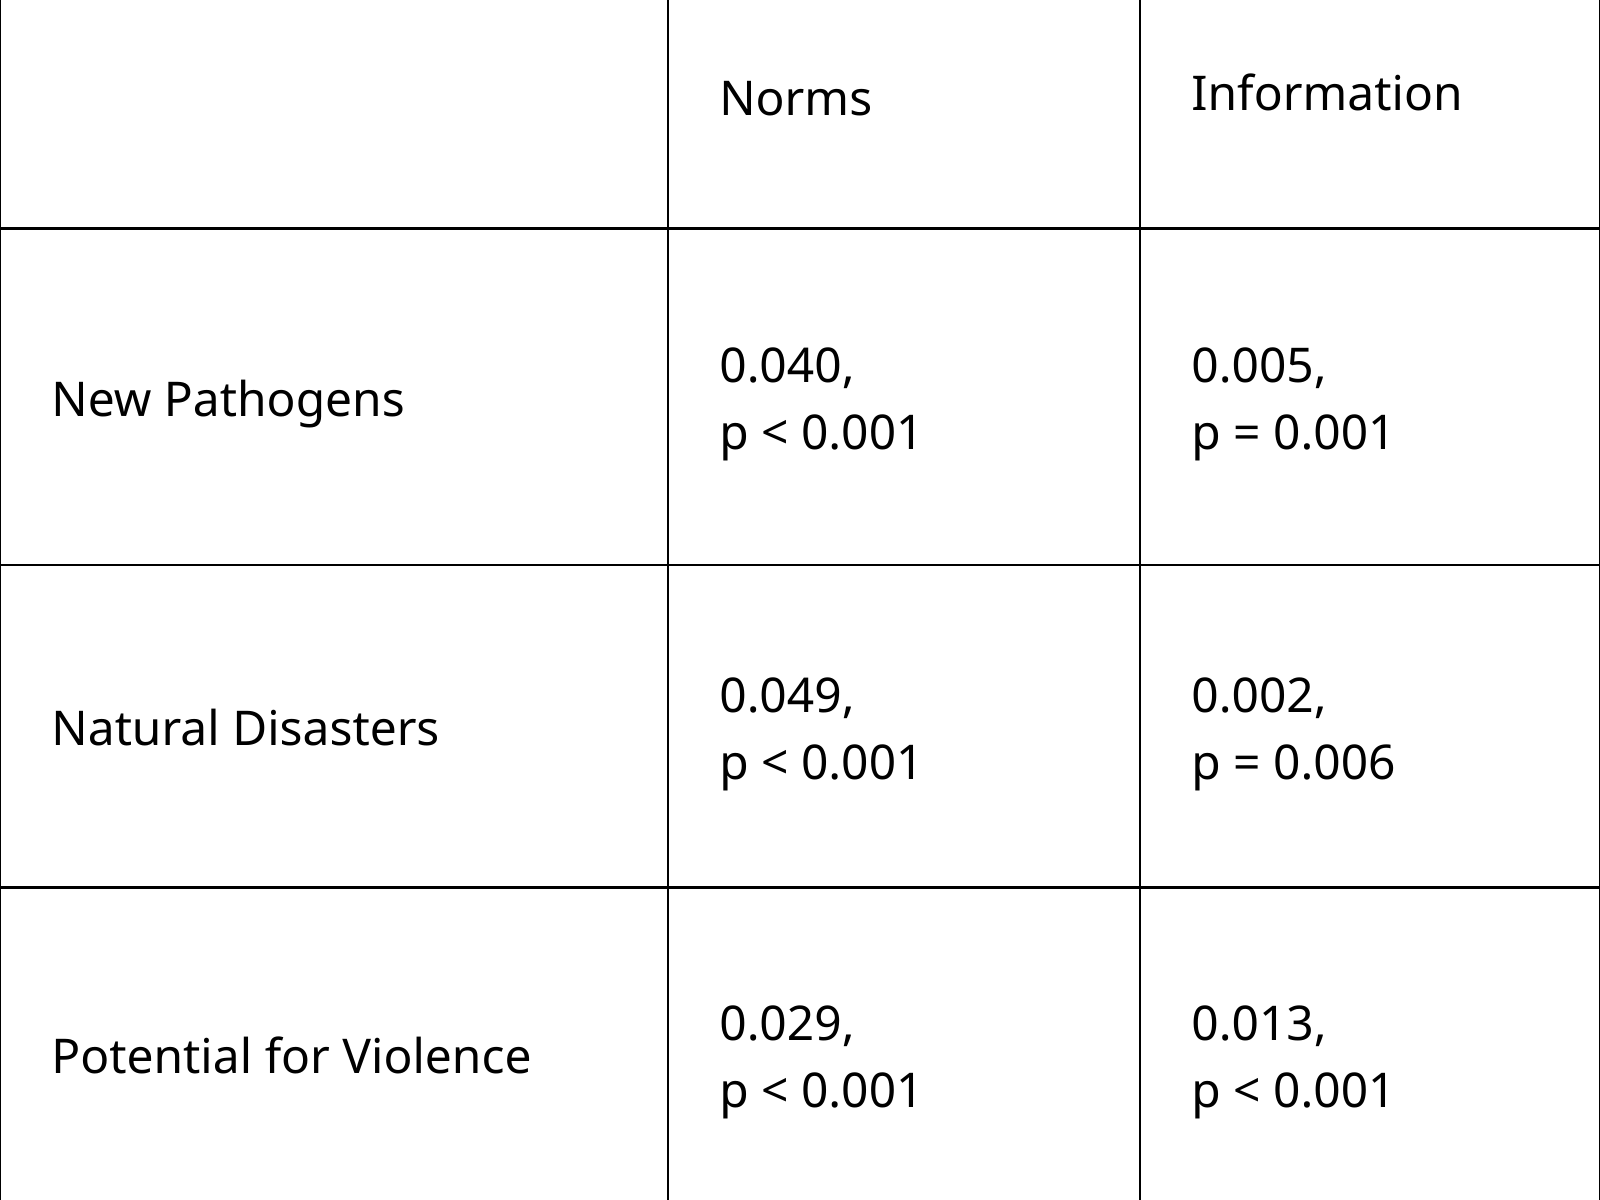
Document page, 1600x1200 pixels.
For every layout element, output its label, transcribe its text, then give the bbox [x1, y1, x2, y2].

table_header [1, 0, 667, 227]
table_cell Natural Disasters [1, 566, 667, 886]
table_cell Potential for Violence [1, 889, 667, 1200]
table_cell 0.005, p = 0.001 [1141, 230, 1599, 564]
table_cell 0.049, p < 0.001 [669, 566, 1139, 886]
table_cell New Pathogens [1, 230, 667, 564]
table_header Information [1141, 0, 1599, 227]
table_cell 0.040, p < 0.001 [669, 230, 1139, 564]
table_header Norms [669, 0, 1139, 227]
table_cell 0.029, p < 0.001 [669, 889, 1139, 1200]
table_cell 0.013, p < 0.001 [1141, 889, 1599, 1200]
table_cell 0.002, p = 0.006 [1141, 566, 1599, 886]
